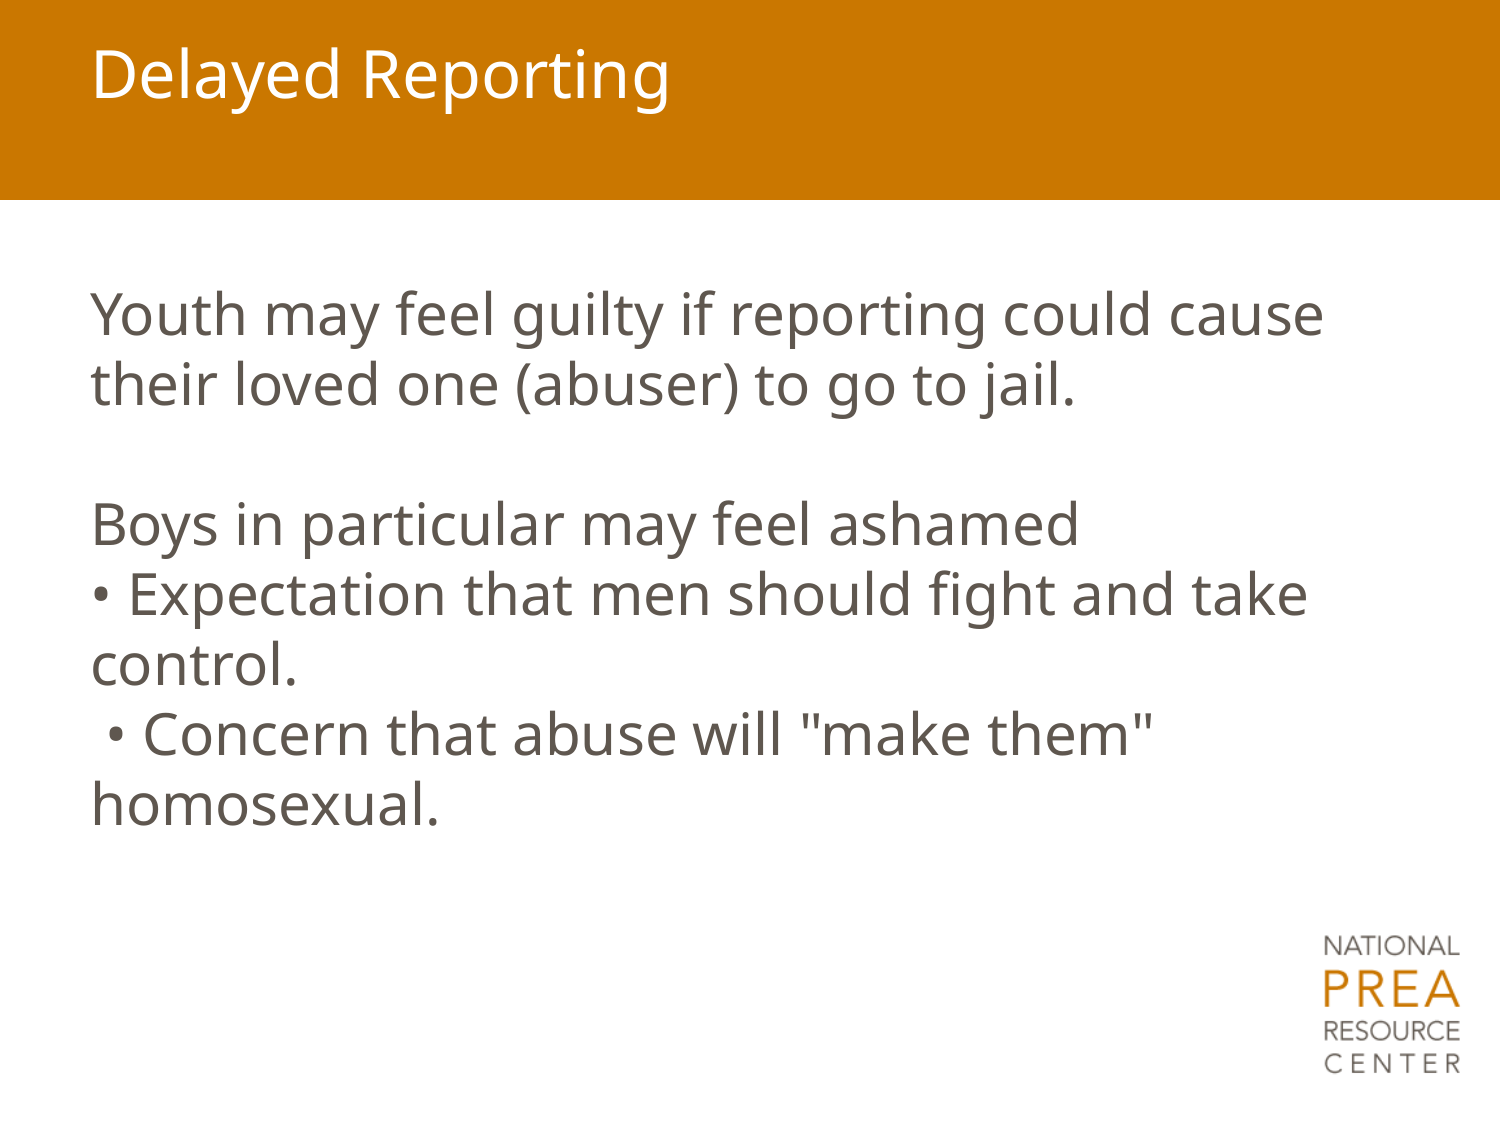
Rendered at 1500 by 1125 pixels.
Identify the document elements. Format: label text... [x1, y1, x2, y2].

picture [1312, 924, 1474, 1086]
title Delayed Reporting [75, 13, 1425, 160]
list Youth may feel guilty if reporting could cause their loved one (abuser) to go to jail. Boys in particular may feel ashamed • Expectation that men should fight and take control. • Concern that abuse will "make them" homosexual. [75, 200, 1425, 1005]
